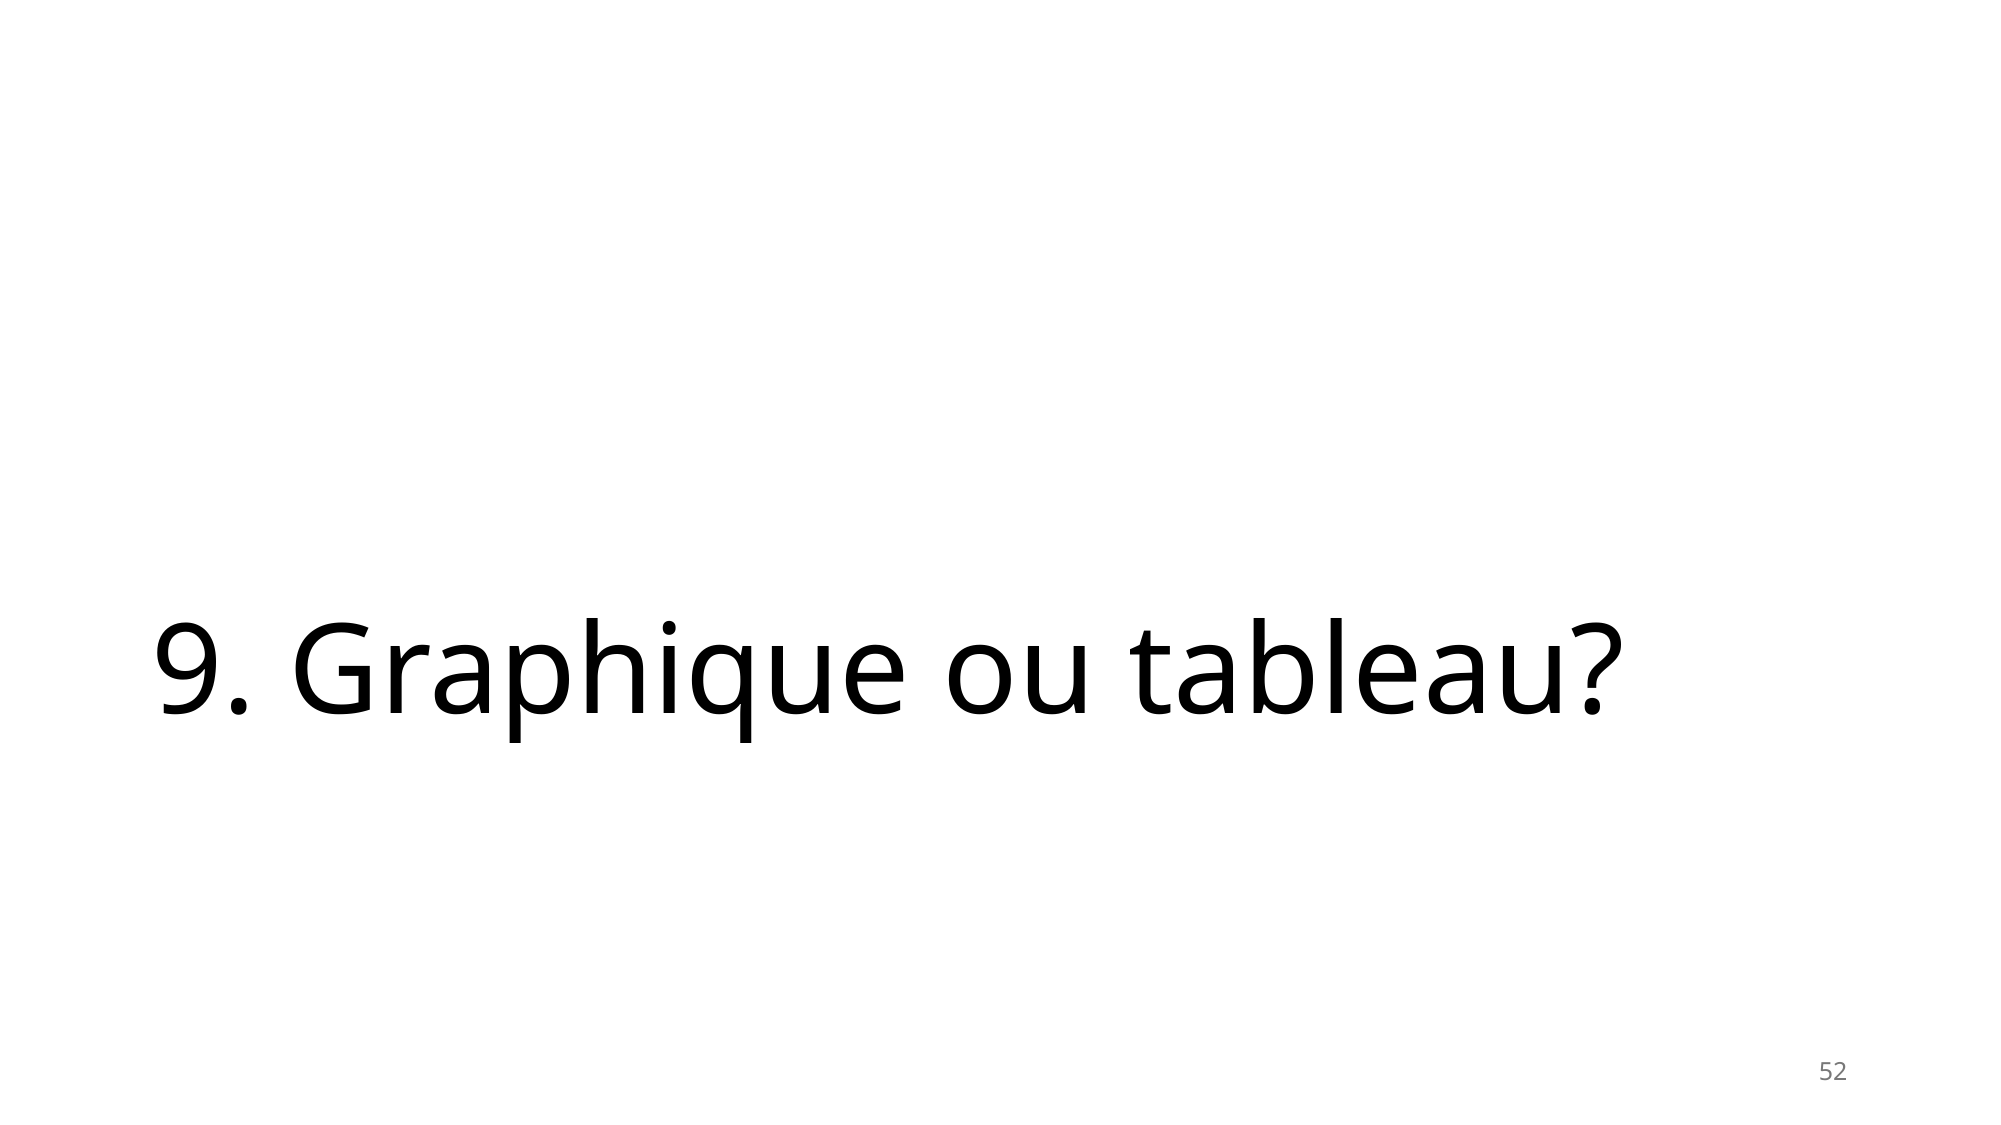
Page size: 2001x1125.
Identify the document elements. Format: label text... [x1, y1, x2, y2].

title 9. Graphique ou tableau? [136, 280, 1862, 749]
slide_number 52 [1412, 1042, 1863, 1103]
